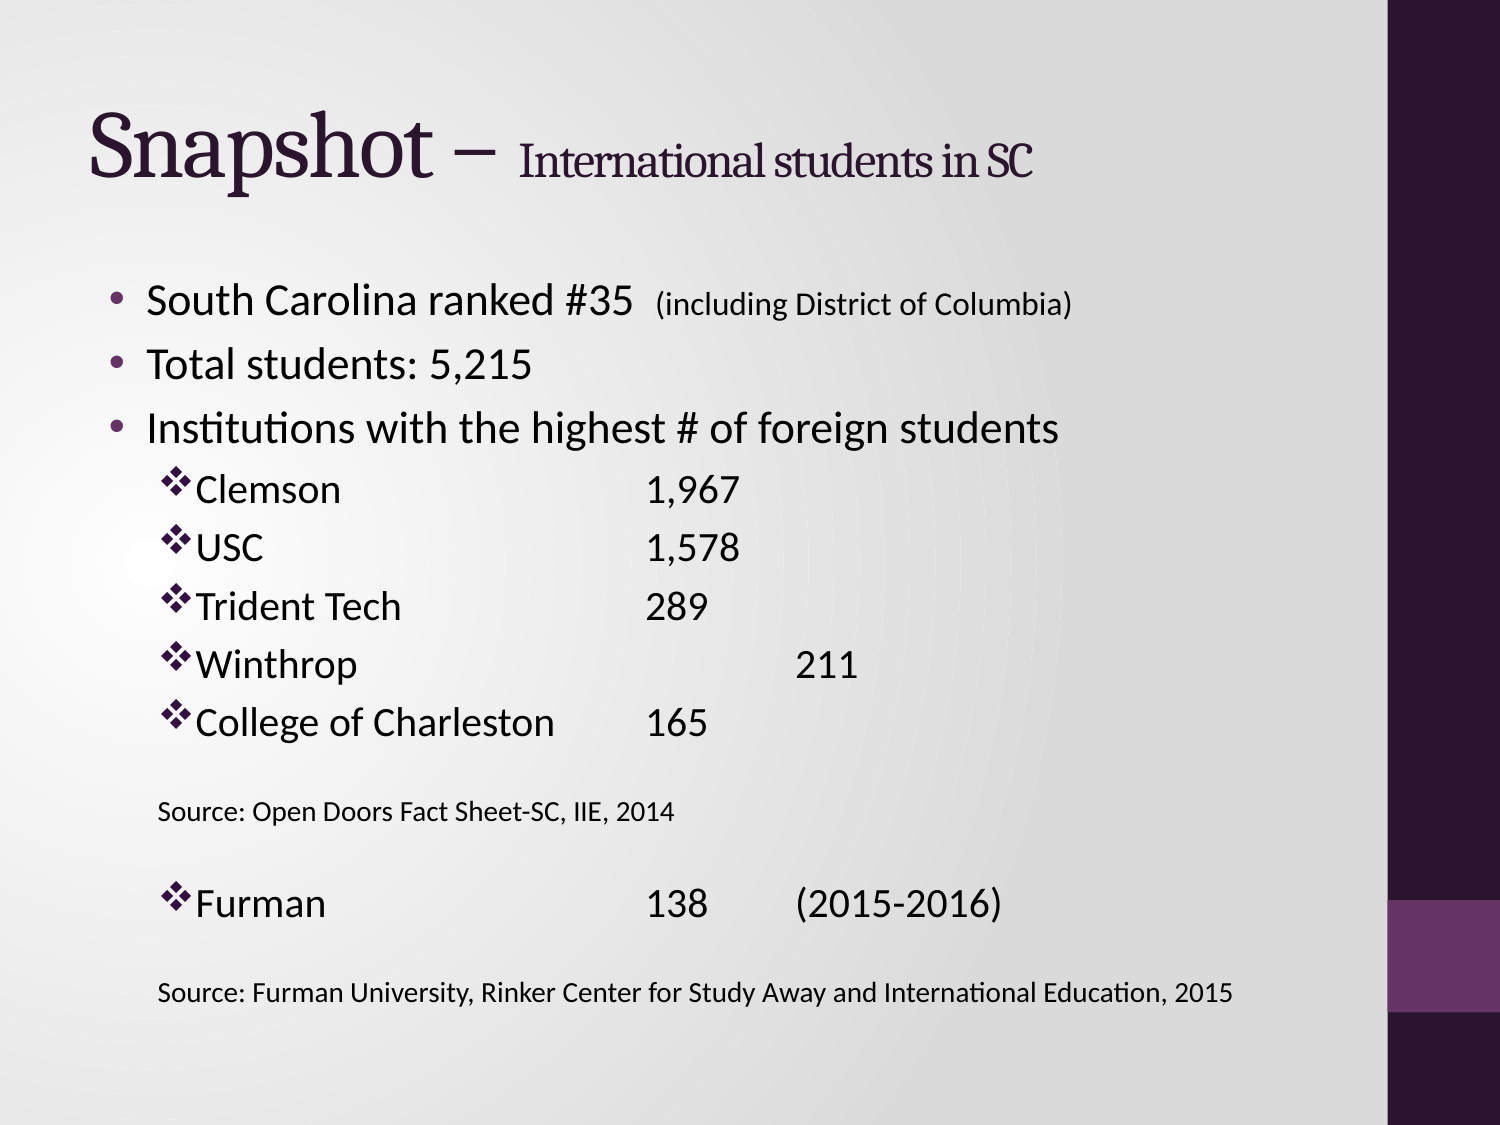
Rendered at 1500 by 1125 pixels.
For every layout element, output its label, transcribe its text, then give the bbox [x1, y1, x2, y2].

list South Carolina ranked #35 (including District of Columbia) Total students: 5,215 Institutions with the highest # of foreign students Clemson 1,967 USC 1,578 Trident Tech 289 Winthrop 211 College of Charleston 165 Source: Open Doors Fact Sheet-SC, IIE, 2014 Furman 138 (2015-2016) Source: Furman University, Rinker Center for Study Away and International Education, 2015 [75, 262, 1325, 1050]
title Snapshot – International students in SC [75, 45, 1325, 233]
